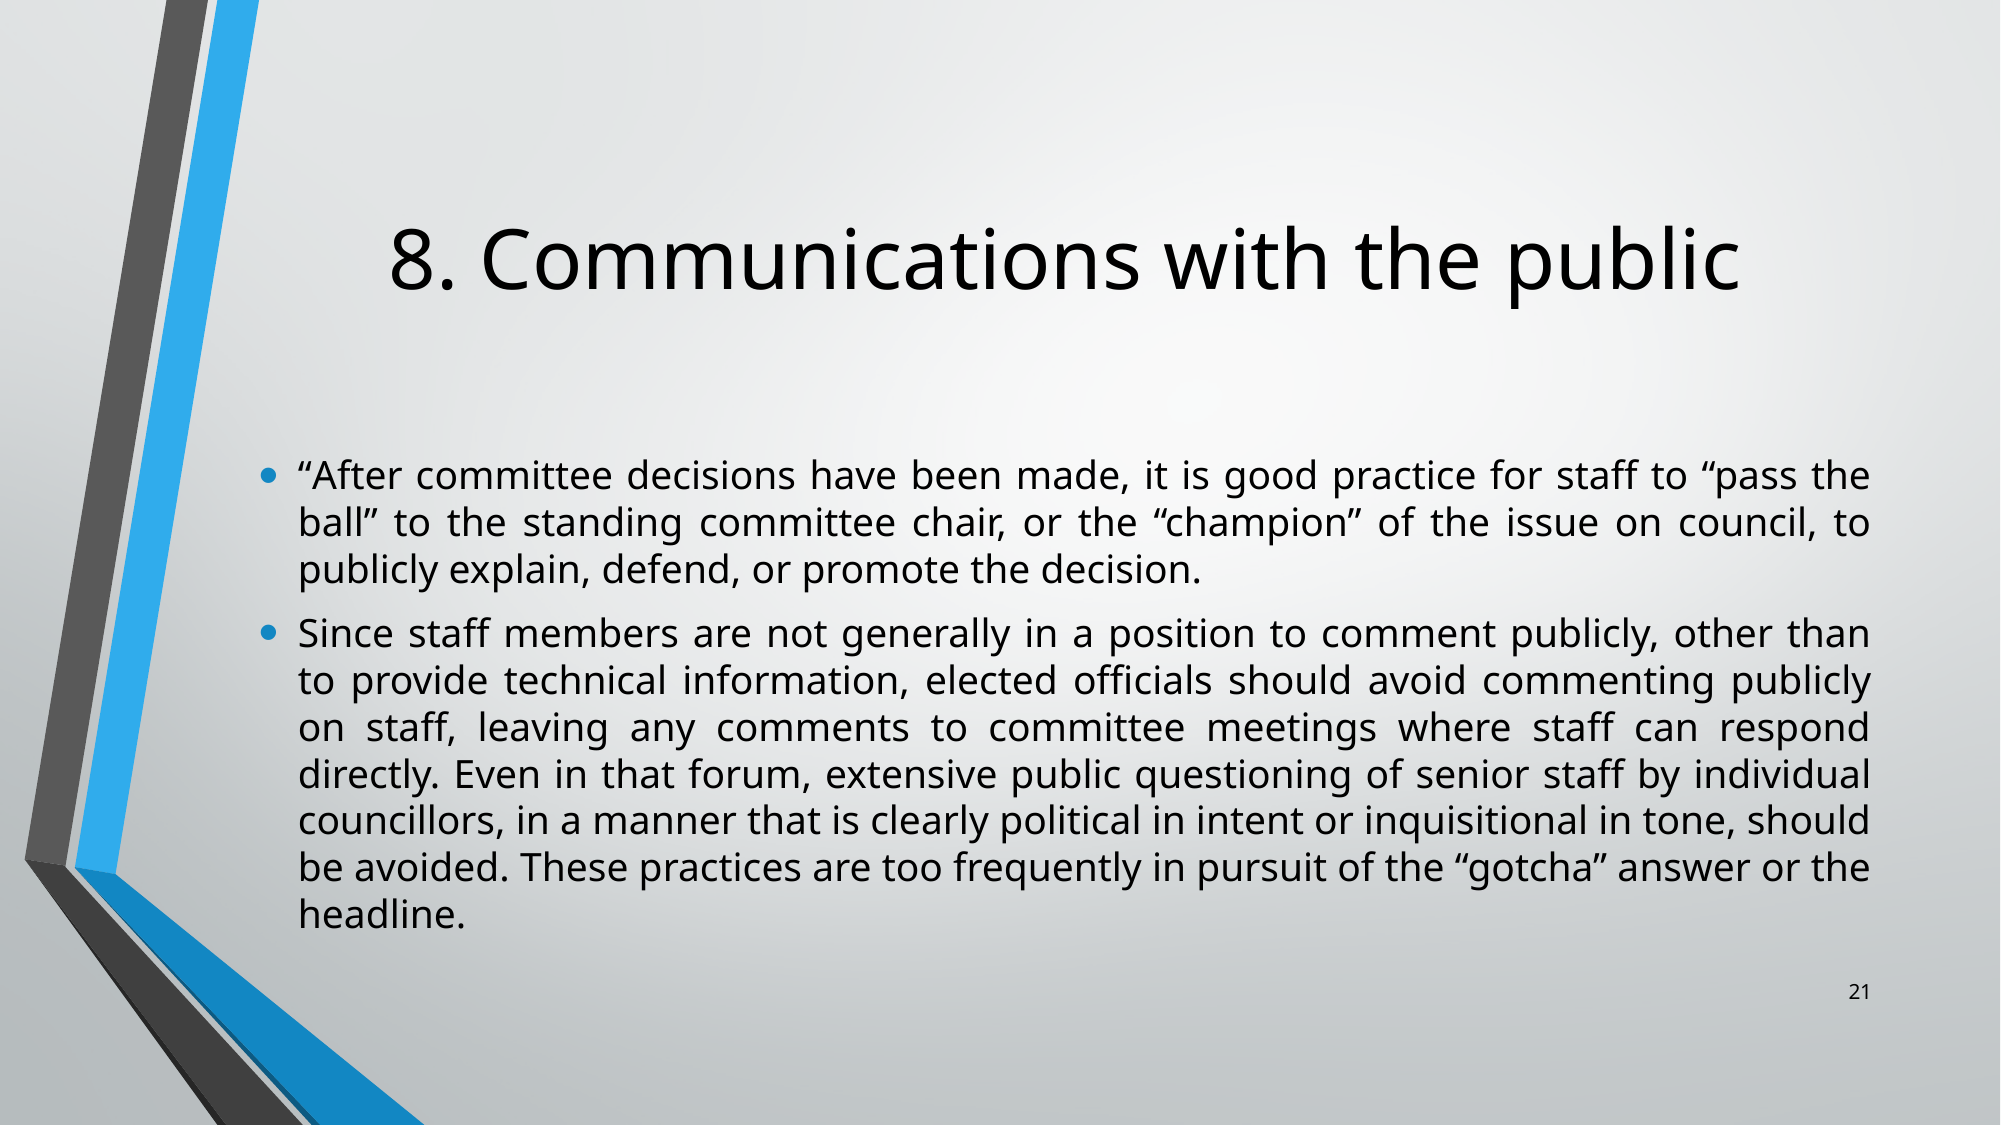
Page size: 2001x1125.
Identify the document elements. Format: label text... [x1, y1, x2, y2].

list “After committee decisions have been made, it is good practice for staff to “pass the ball” to the standing committee chair, or the “champion” of the issue on council, to publicly explain, defend, or promote the decision. Since staff members are not generally in a position to comment publicly, other than to provide technical information, elected officials should avoid commenting publicly on staff, leaving any comments to committee meetings where staff can respond directly. Even in that forum, extensive public questioning of senior staff by individual councillors, in a manner that is clearly political in intent or inquisitional in tone, should be avoided. These practices are too frequently in pursuit of the “gotcha” answer or the headline. [243, 437, 1887, 950]
slide_number 21 [1796, 962, 1887, 1023]
title 8. Communications with the public [243, 112, 1887, 400]
